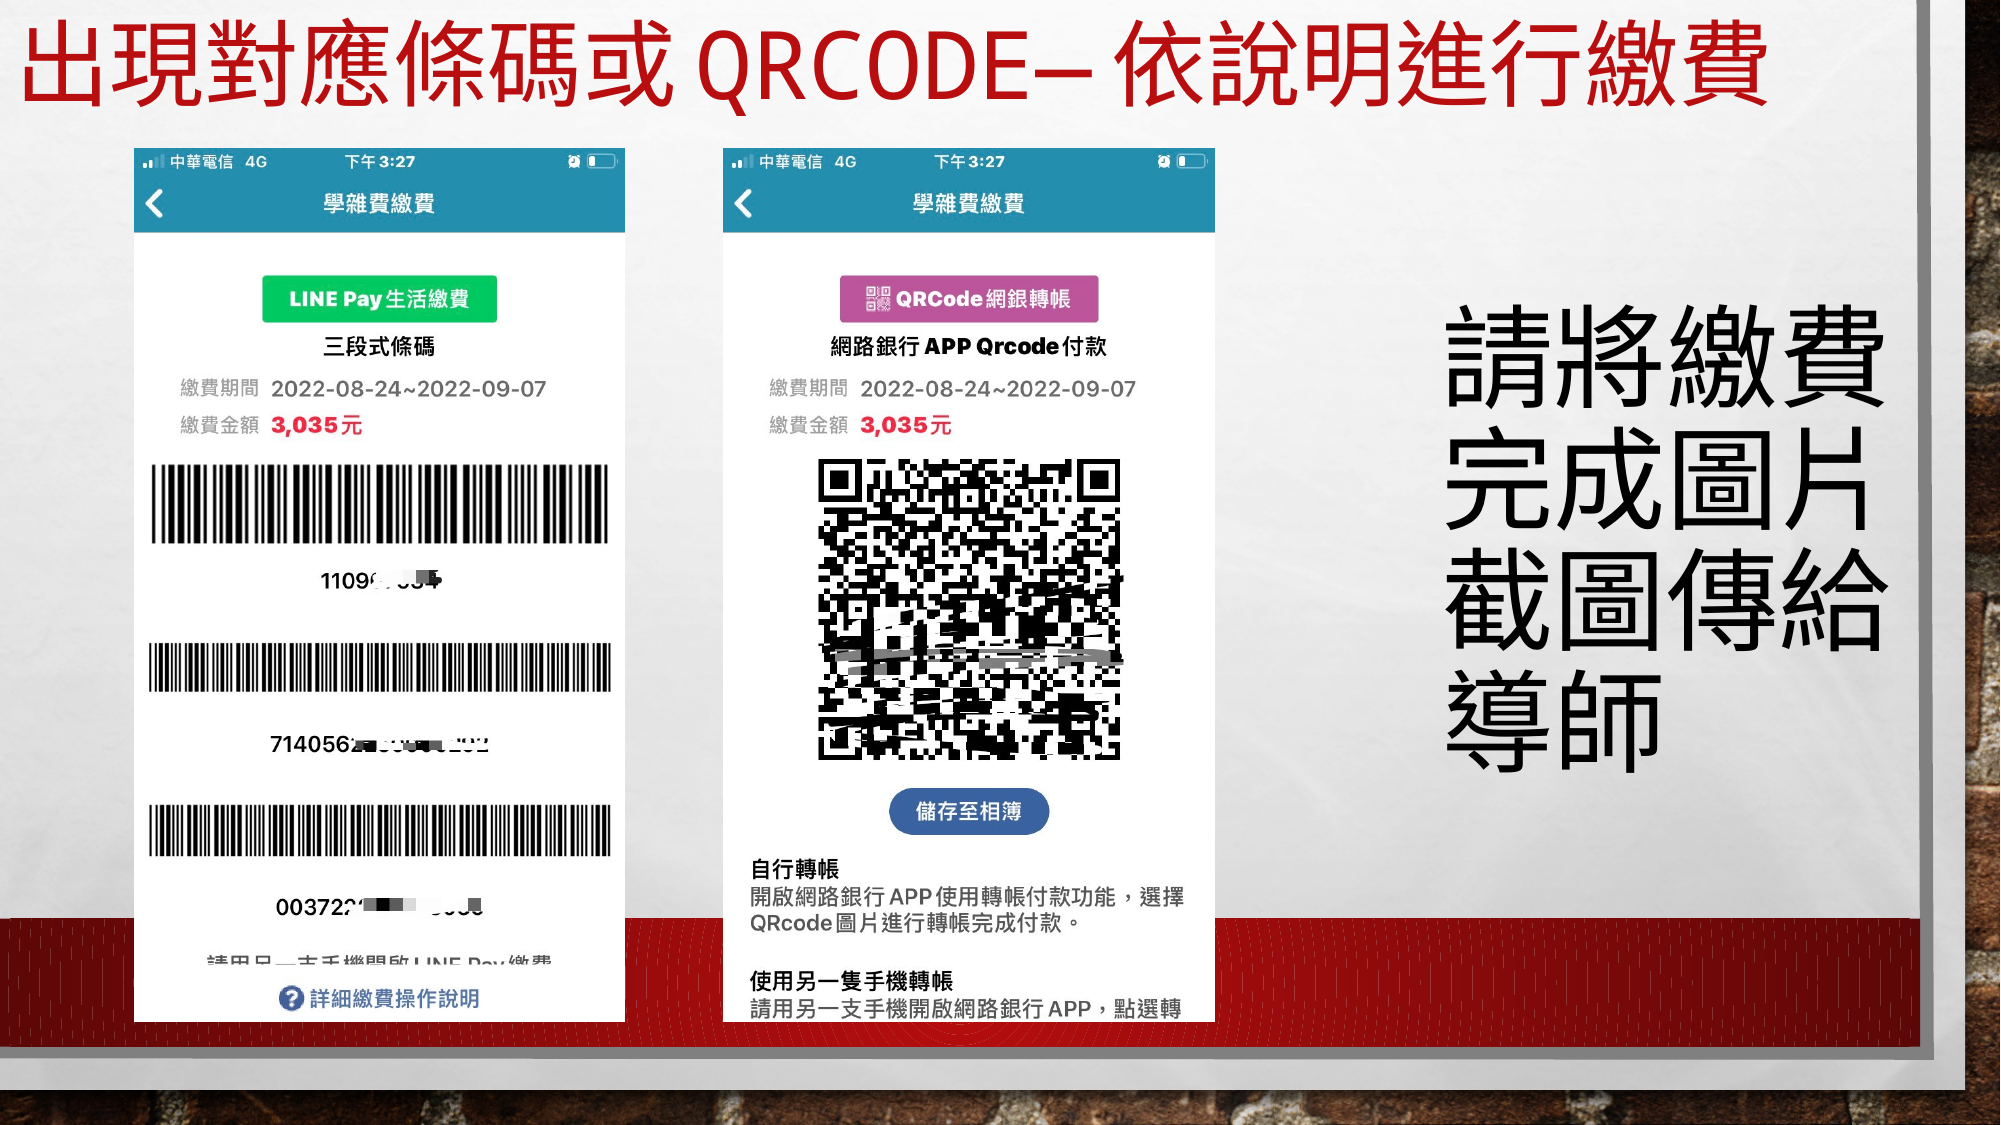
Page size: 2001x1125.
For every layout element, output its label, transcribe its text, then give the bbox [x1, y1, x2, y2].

picture [723, 148, 1215, 1022]
picture [133, 148, 626, 1022]
title 出現對應條碼或QRCODE—依說明進行繳費 [0, 0, 1870, 164]
picture [0, 0, 2000, 1125]
text_box 請將繳費完成圖片截圖傳給導師 [1426, 252, 1952, 839]
